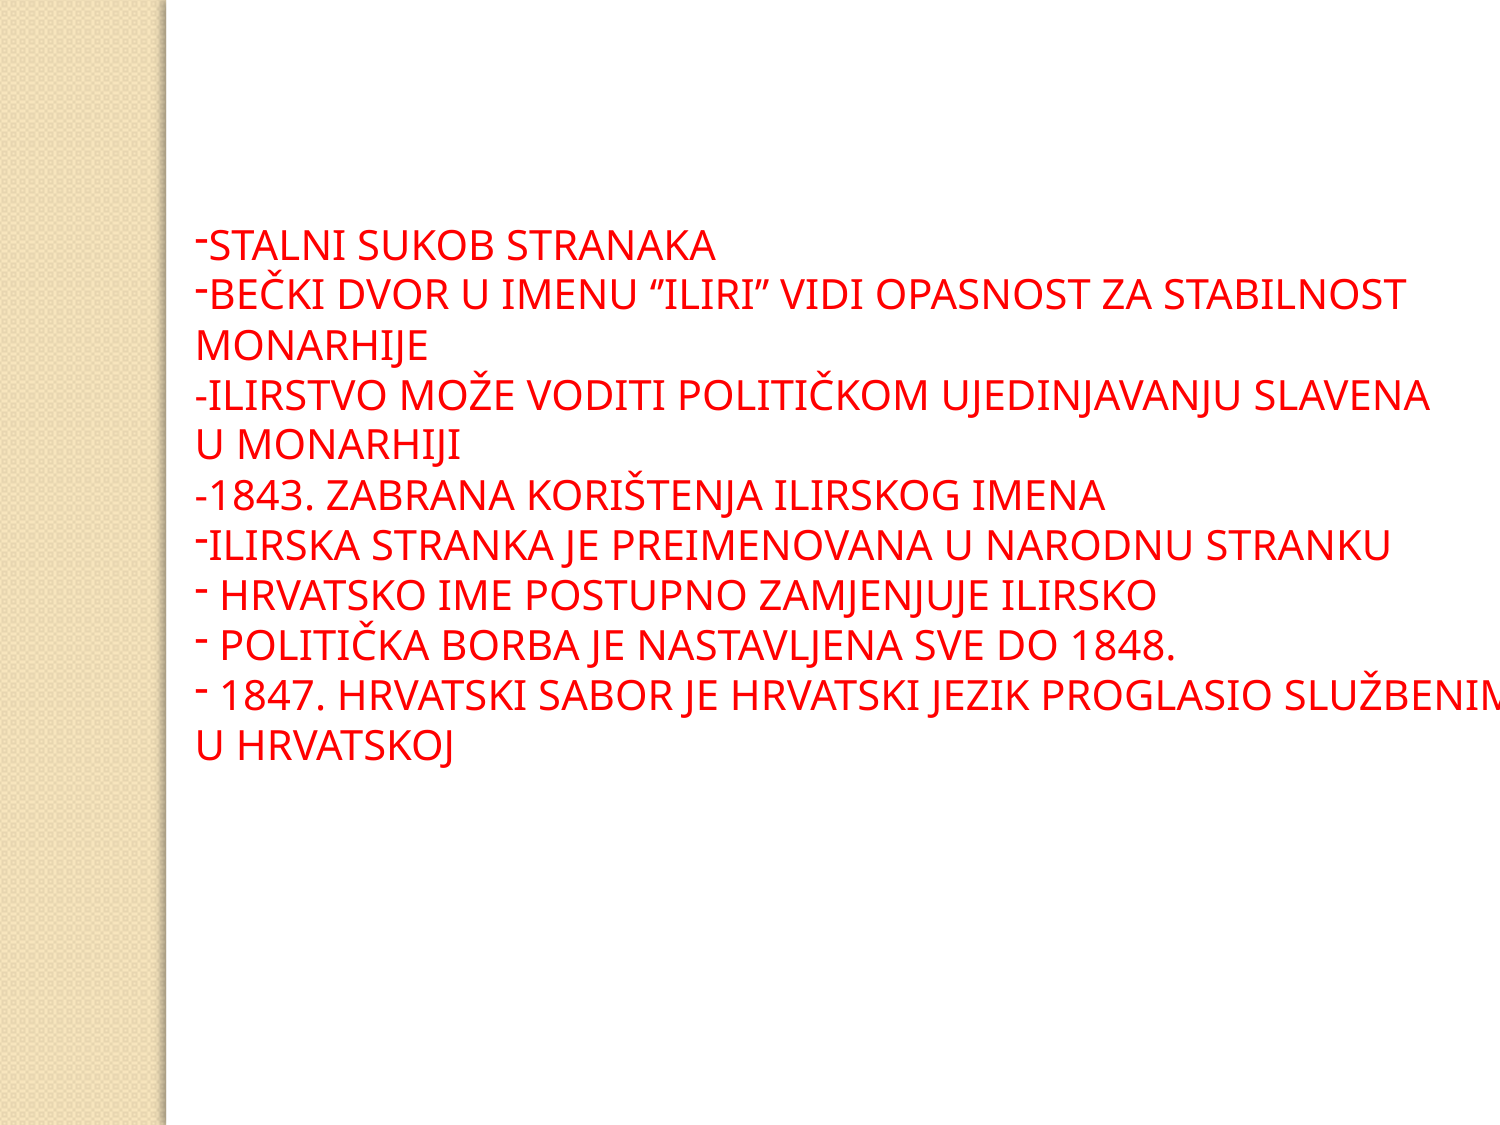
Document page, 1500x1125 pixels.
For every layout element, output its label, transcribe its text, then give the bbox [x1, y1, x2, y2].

text_box STALNI SUKOB STRANAKA BEČKI DVOR U IMENU ‘’ILIRI’’ VIDI OPASNOST ZA STABILNOST MONARHIJE -ILIRSTVO MOŽE VODITI POLITIČKOM UJEDINJAVANJU SLAVENA U MONARHIJI -1843. ZABRANA KORIŠTENJA ILIRSKOG IMENA ILIRSKA STRANKA JE PREIMENOVANA U NARODNU STRANKU HRVATSKO IME POSTUPNO ZAMJENJUJE ILIRSKO POLITIČKA BORBA JE NASTAVLJENA SVE DO 1848. 1847. HRVATSKI SABOR JE HRVATSKI JEZIK PROGLASIO SLUŽBENIM U HRVATSKOJ [179, 210, 1500, 776]
